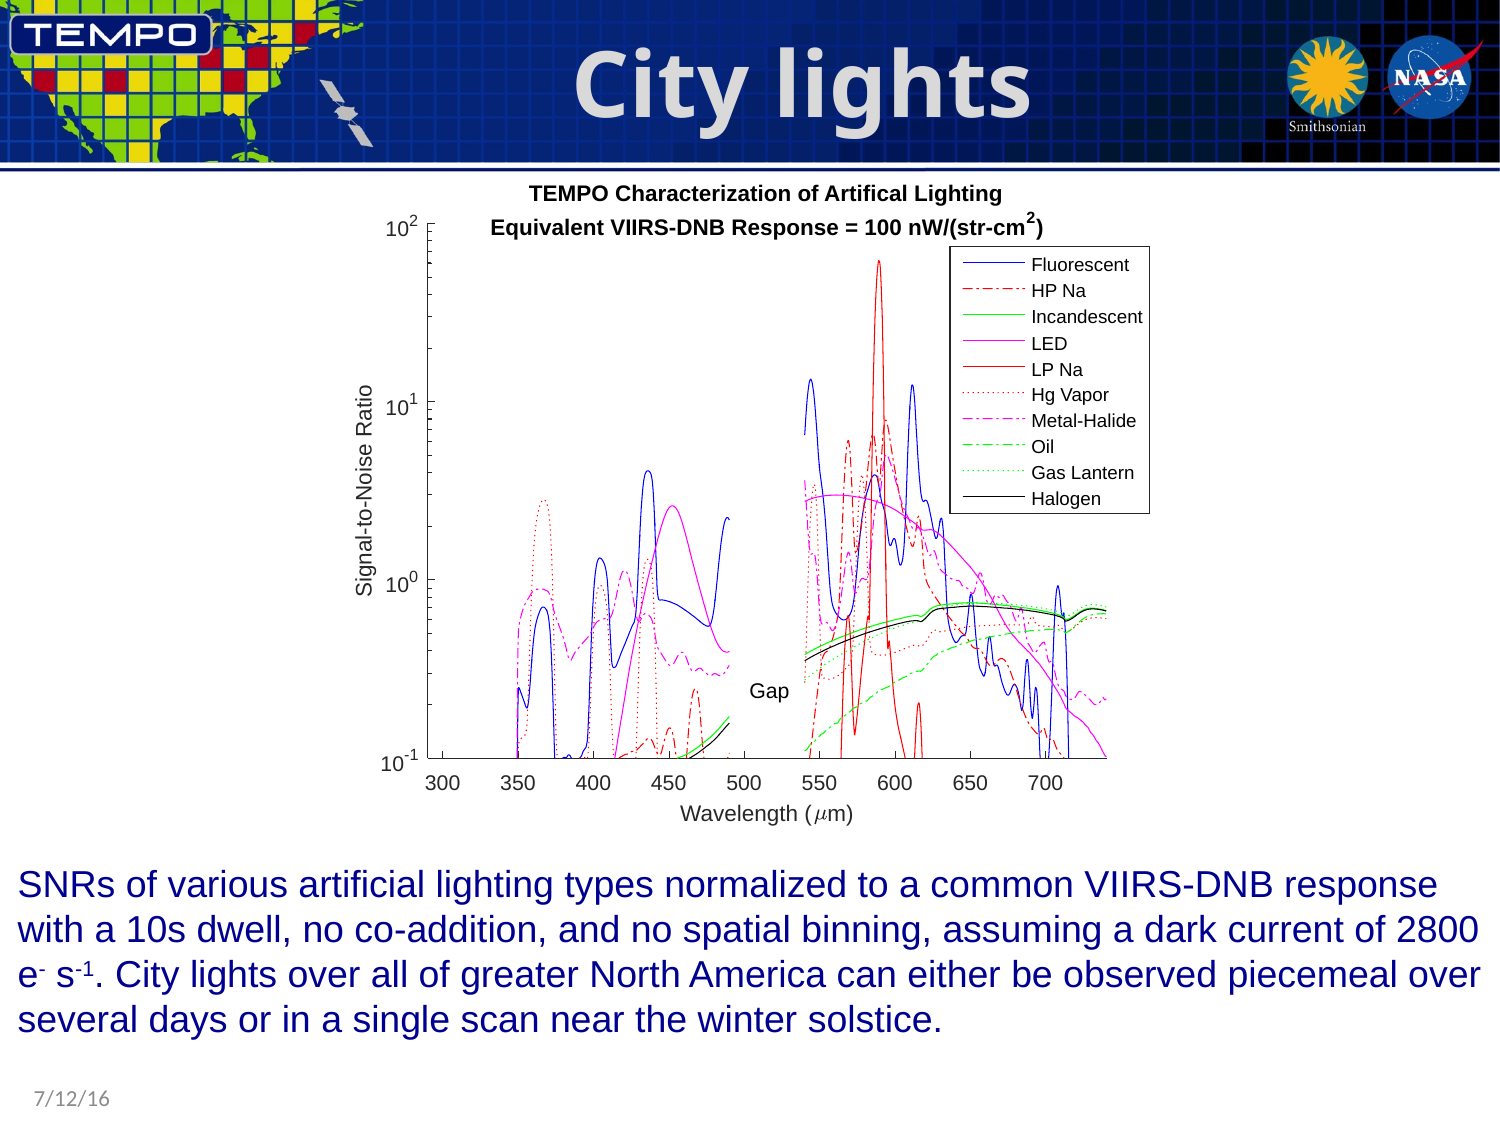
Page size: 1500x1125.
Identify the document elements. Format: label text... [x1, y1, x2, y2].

title City lights [312, 2, 1293, 160]
picture [0, 0, 1500, 826]
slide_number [18, 1066, 369, 1125]
text_box SNRs of various artificial lighting types normalized to a common VIIRS-DNB response with a 10s dwell, no co-addition, and no spatial binning, assuming a dark current of 2800 e- s-1. City lights over all of greater North America can either be observed piecemeal over several days or in a single scan near the winter solstice. [3, 852, 1500, 1048]
